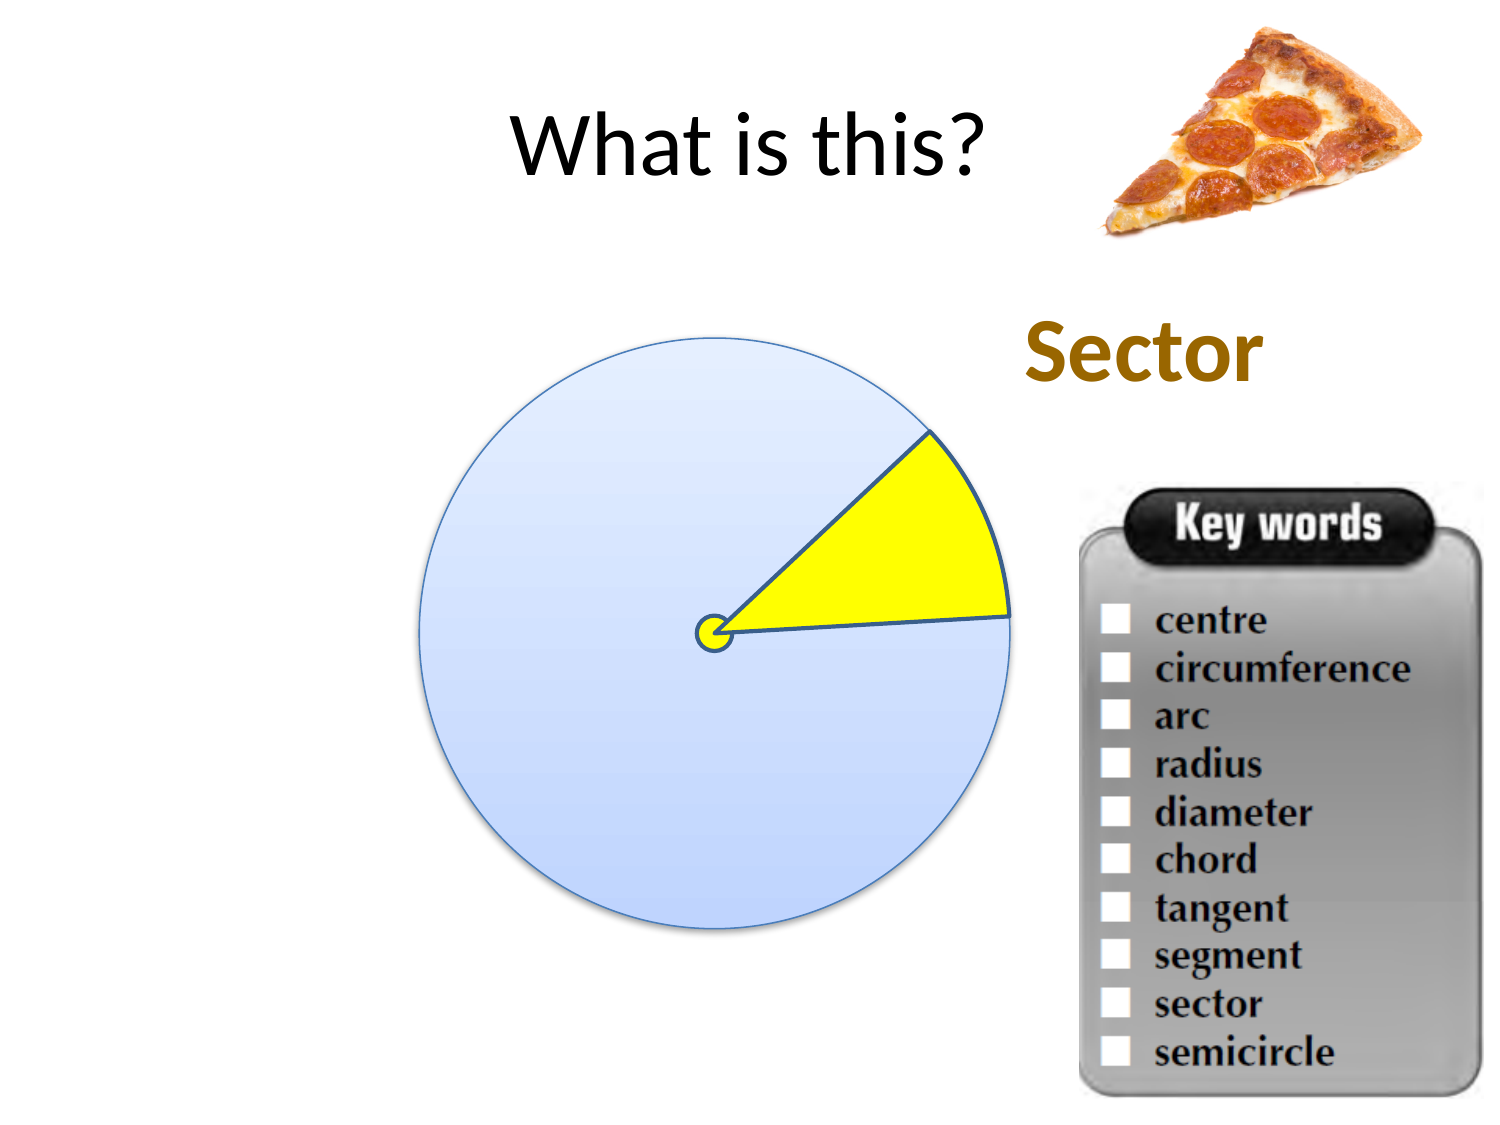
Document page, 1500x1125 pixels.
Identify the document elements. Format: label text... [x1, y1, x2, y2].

picture [1078, 474, 1484, 1099]
text_box Sector [1009, 282, 1388, 517]
text_box [418, 337, 1011, 930]
title What is this? [75, 45, 1031, 233]
text_box [712, 429, 1012, 636]
text_box [694, 613, 735, 654]
picture [1036, 3, 1456, 283]
